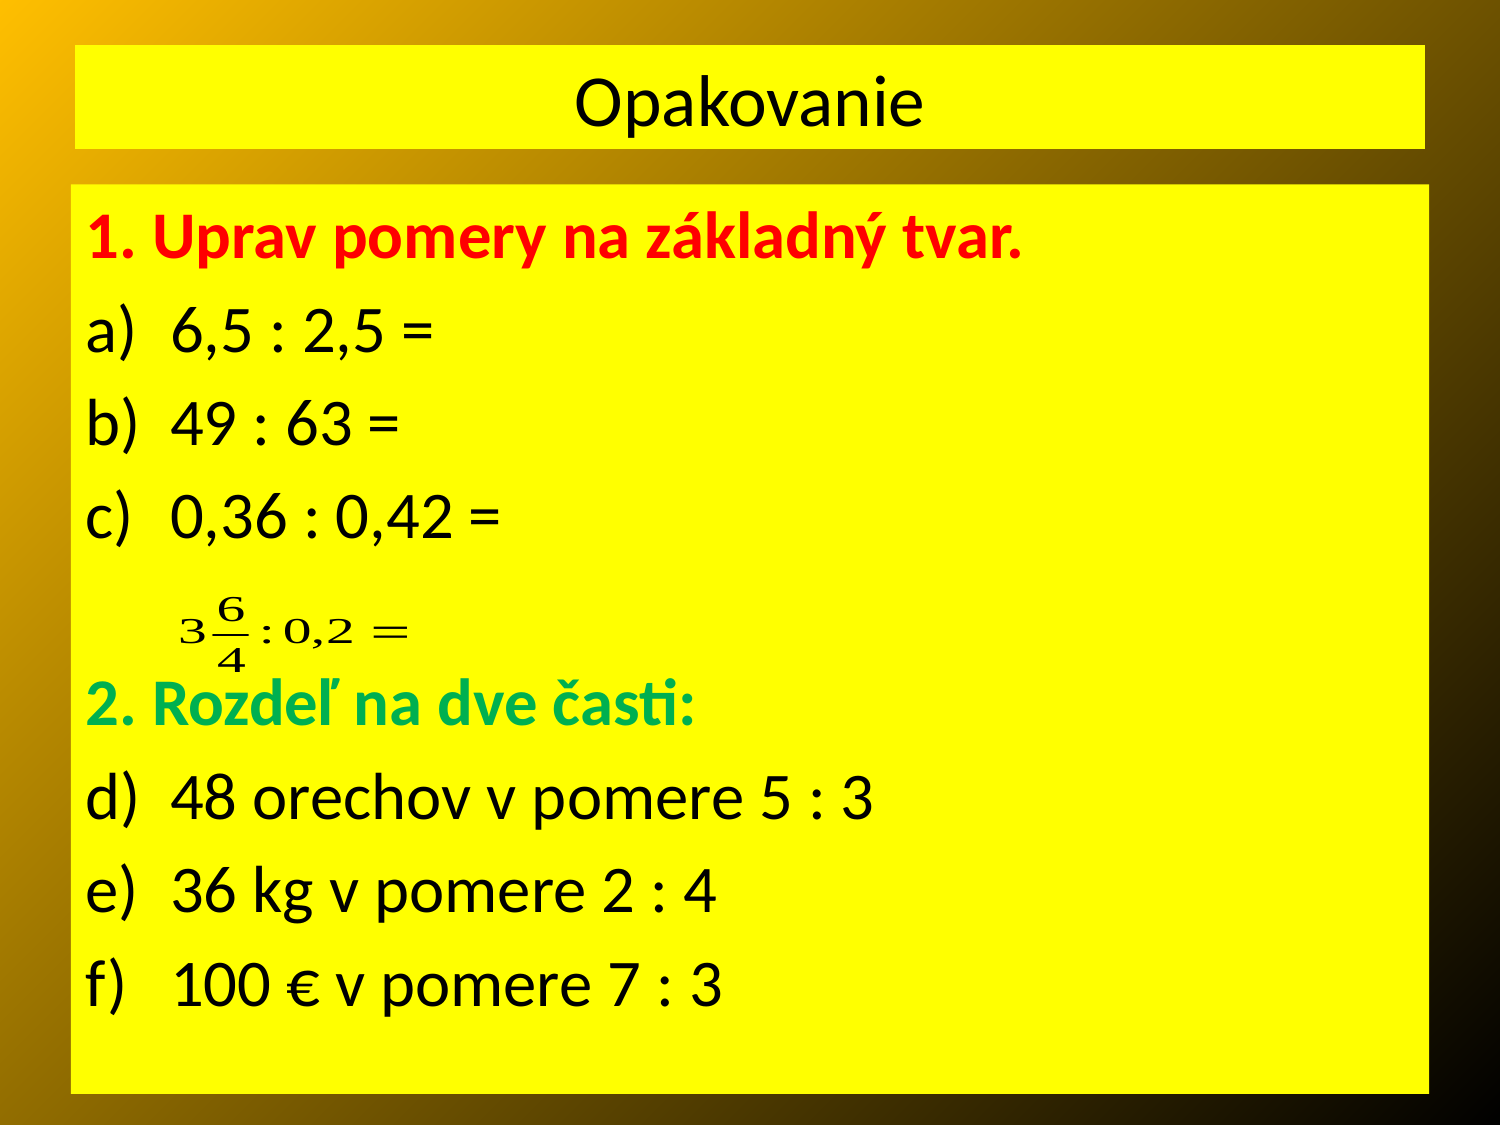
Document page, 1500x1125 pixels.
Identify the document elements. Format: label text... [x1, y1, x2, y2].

title Opakovanie [75, 75, 1425, 149]
list 1. Uprav pomery na základný tvar. 6,5 : 2,5 = 49 : 63 = 0,36 : 0,42 = 2. Rozdeľ na dve časti: 48 orechov v pomere 5 : 3 36 kg v pomere 2 : 4 100 € v pomere 7 : 3 [70, 184, 1430, 1094]
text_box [170, 585, 412, 681]
text_box [0, 0, 1500, 75]
